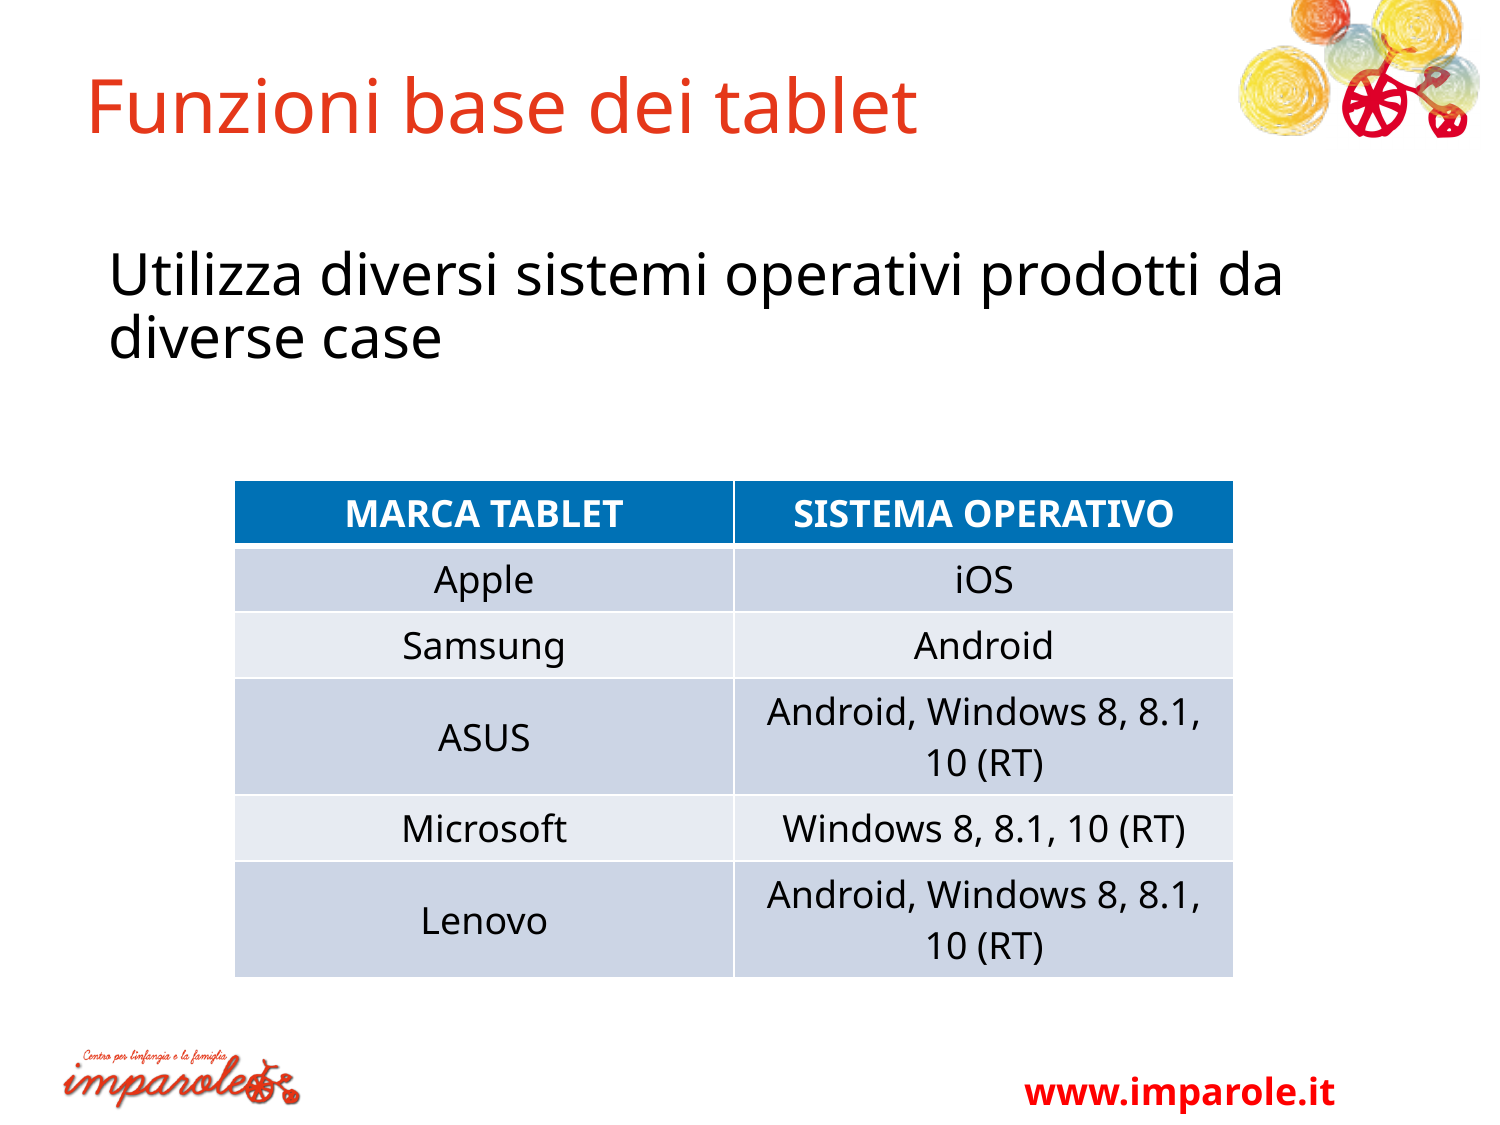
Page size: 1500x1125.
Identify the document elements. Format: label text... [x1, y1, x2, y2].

table_cell Windows 8, 8.1, 10 (RT) [735, 796, 1233, 860]
table_cell Android [735, 613, 1233, 677]
table_cell Apple [235, 549, 733, 611]
table_cell ASUS [235, 679, 733, 794]
list Utilizza diversi sistemi operativi prodotti da diverse case [55, 237, 1414, 1052]
table_header MARCA TABLET [235, 481, 733, 543]
table_header SISTEMA OPERATIVO [735, 481, 1233, 543]
picture [187, 0, 1500, 985]
table_cell Android, Windows 8, 8.1, 10 (RT) [735, 679, 1233, 794]
title Funzioni base dei tablet [70, 0, 1323, 158]
table_cell Lenovo [235, 862, 733, 977]
table_cell Microsoft [235, 796, 733, 860]
table_cell Samsung [235, 613, 733, 677]
picture [56, 1052, 304, 1111]
table_cell iOS [735, 549, 1233, 611]
table_cell Android, Windows 8, 8.1, 10 (RT) [735, 862, 1233, 977]
